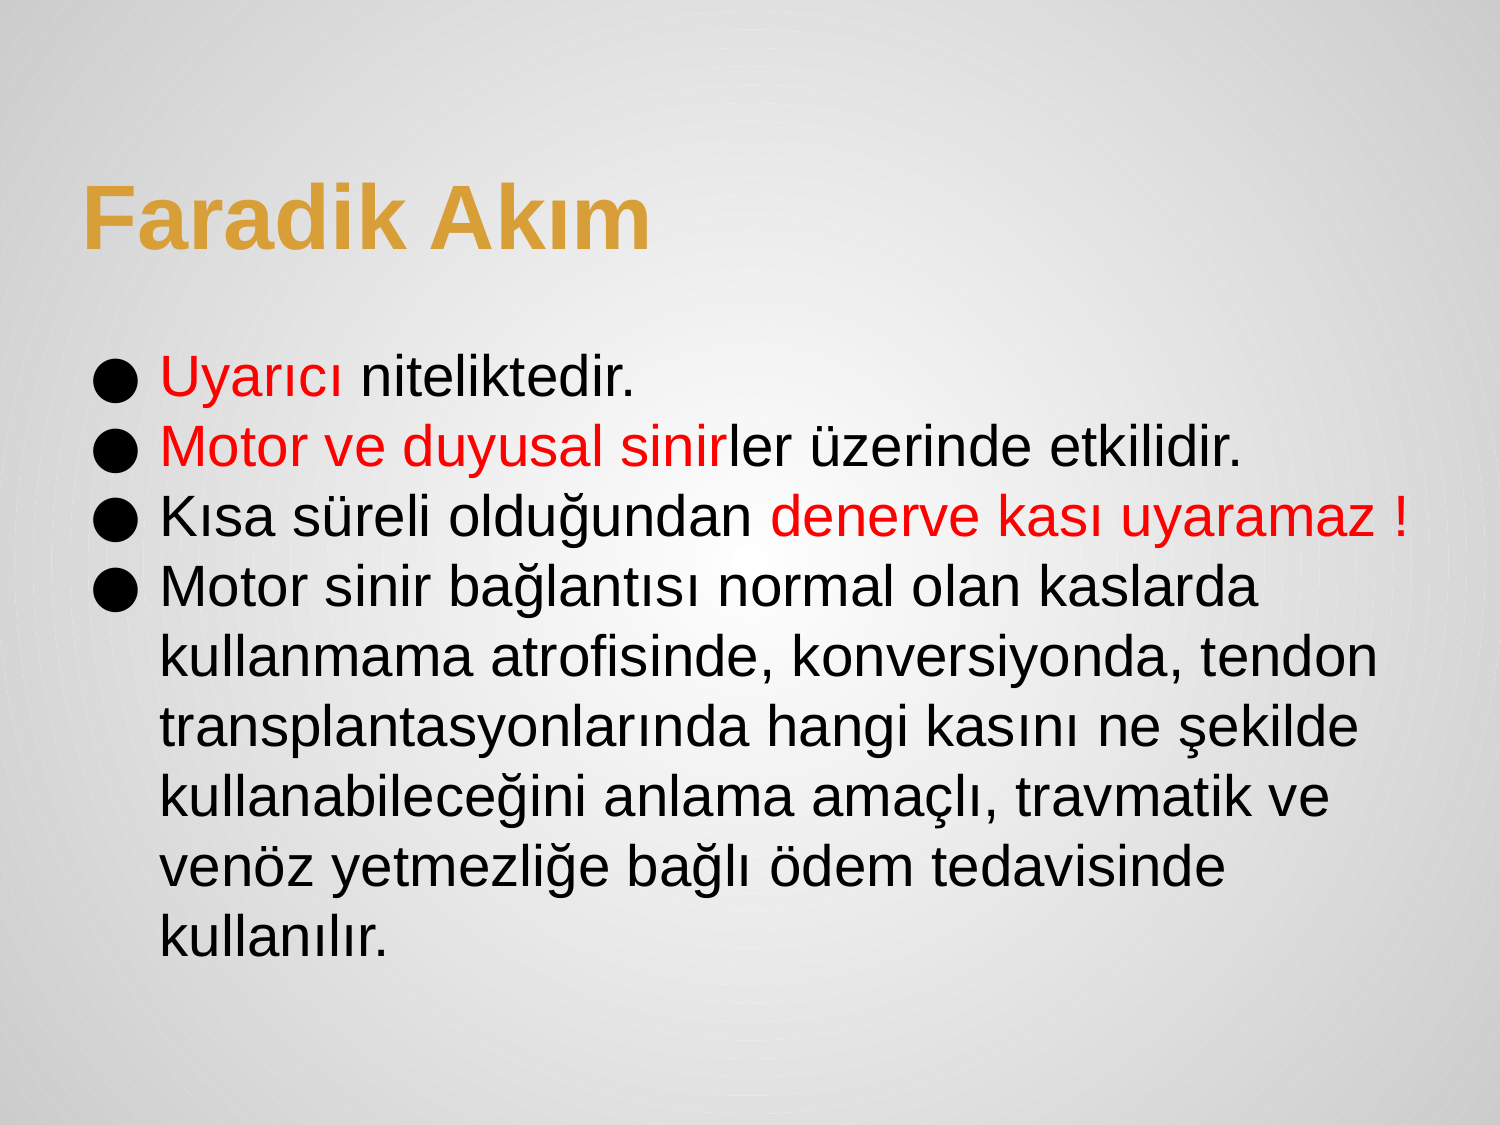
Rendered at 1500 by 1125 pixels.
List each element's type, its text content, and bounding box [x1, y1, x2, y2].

title Faradik Akım [66, 35, 1468, 275]
list Uyarıcı niteliktedir. Motor ve duyusal sinirler üzerinde etkilidir. Kısa süreli olduğundan denerve kası uyaramaz ! Motor sinir bağlantısı normal olan kaslarda kullanmama atrofisinde, konversiyonda, tendon transplantasyonlarında hangi kasını ne şekilde kullanabileceğini anlama amaçlı, travmatik ve venöz yetmezliğe bağlı ödem tedavisinde kullanılır. [69, 331, 1469, 1006]
